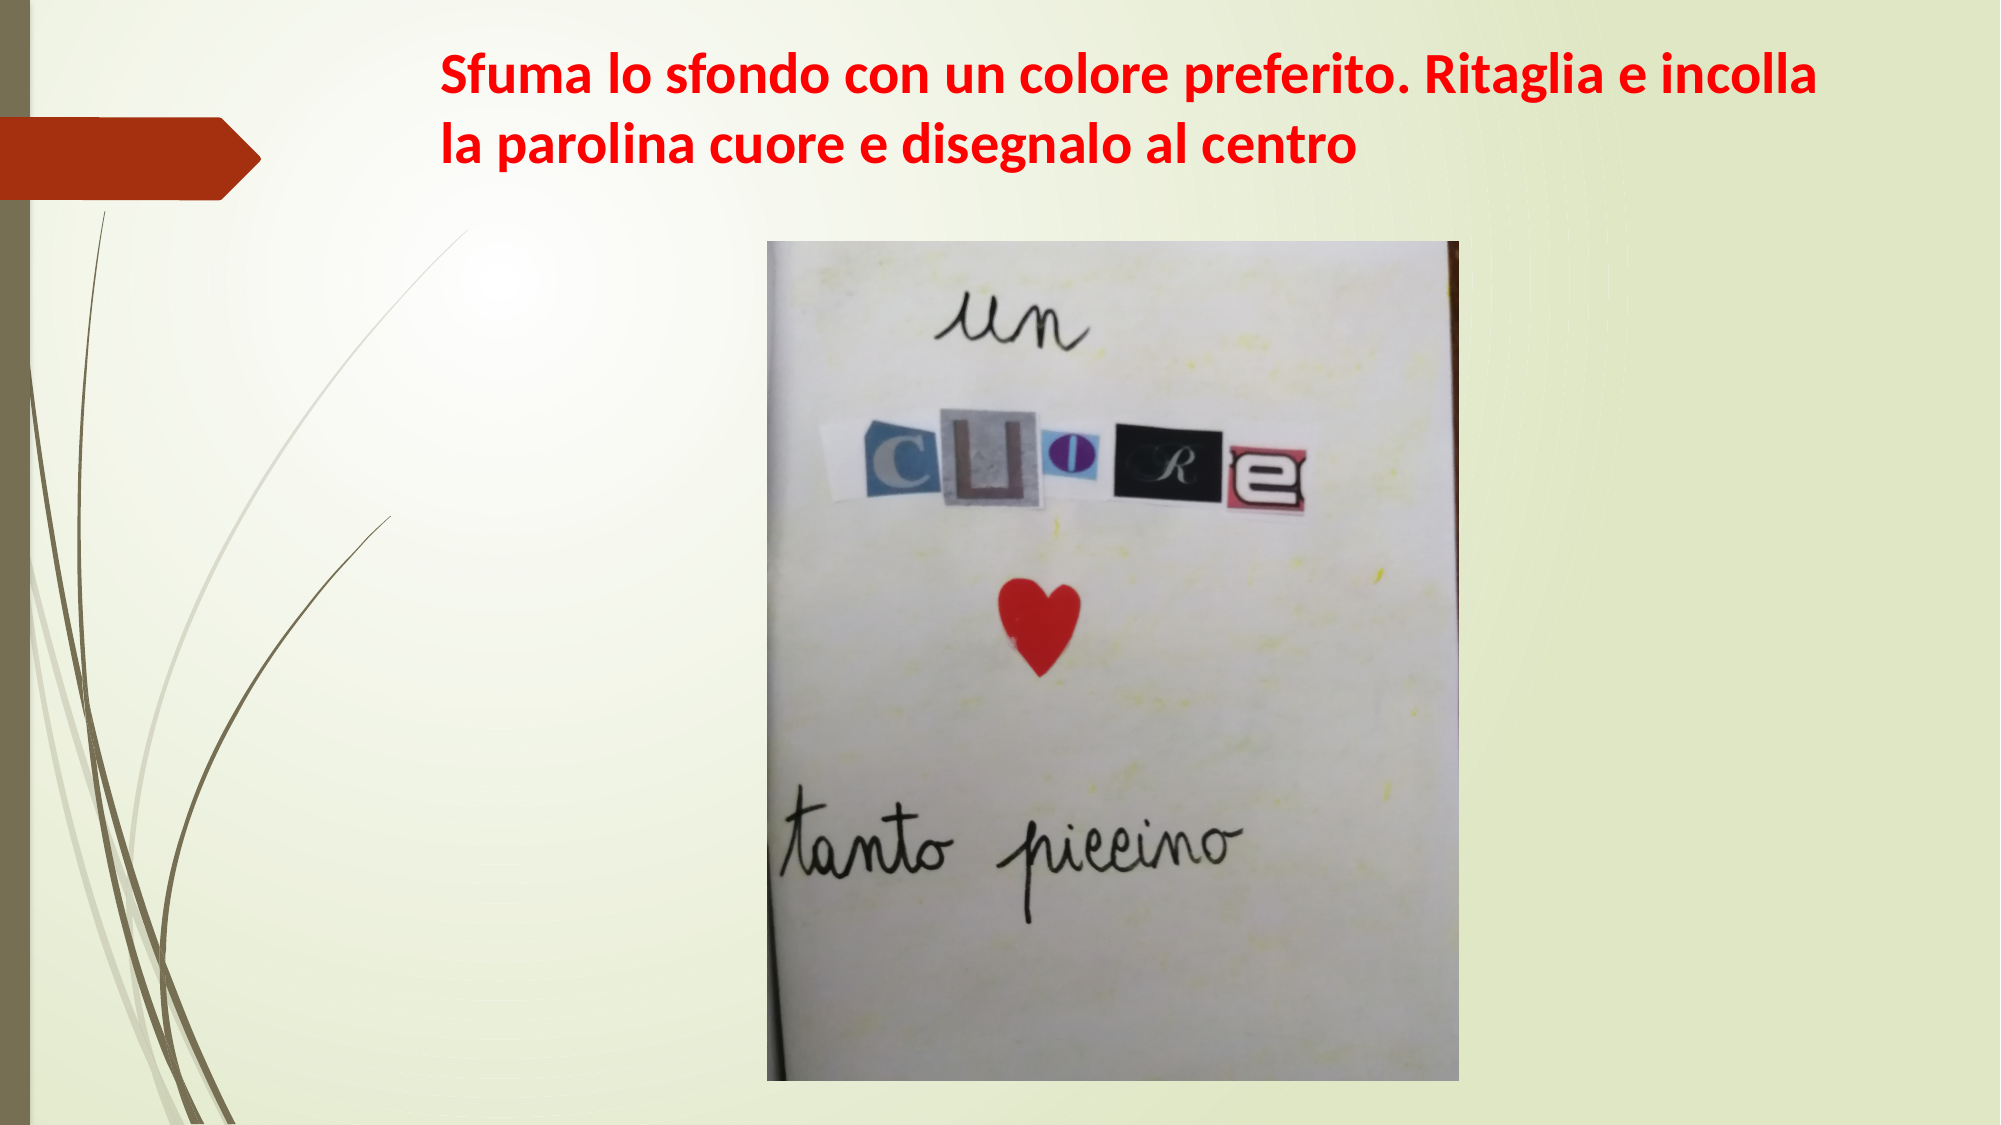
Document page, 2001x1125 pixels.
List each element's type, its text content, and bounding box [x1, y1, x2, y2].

title Sfuma lo sfondo con un colore preferito. Ritaglia e incolla la parolina cuore e disegnalo al centro [425, 28, 1888, 190]
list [767, 241, 1459, 1081]
